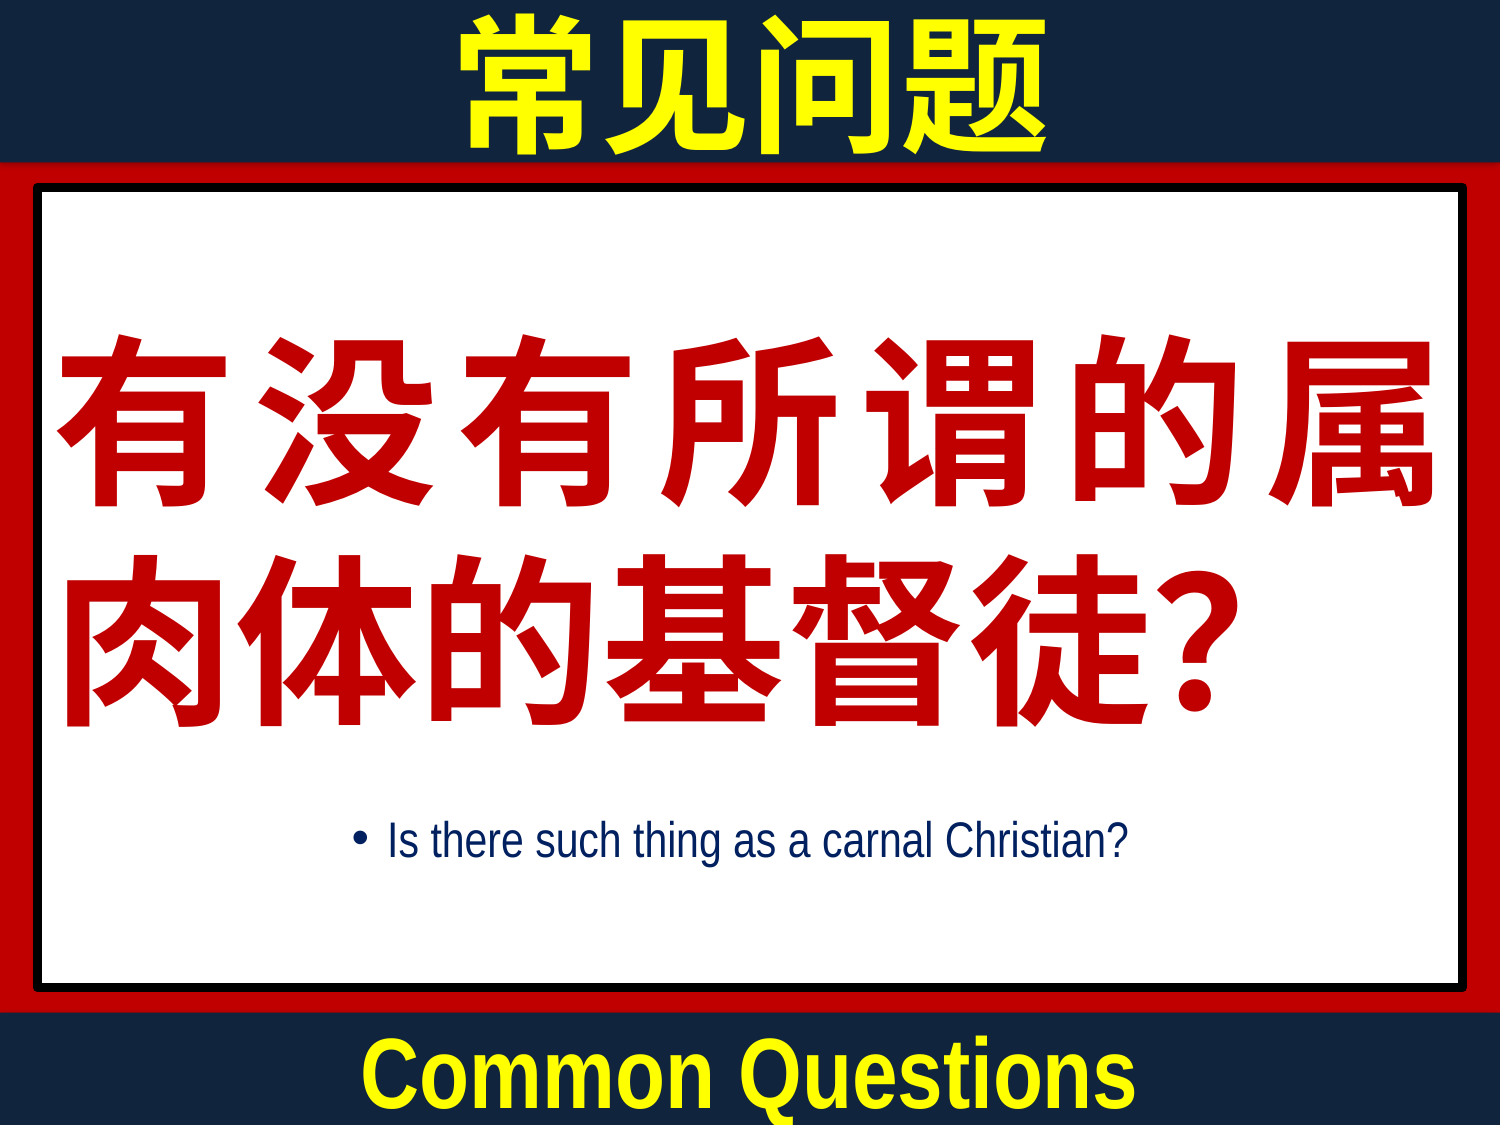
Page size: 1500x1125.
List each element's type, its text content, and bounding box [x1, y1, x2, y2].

text_box 常见问题 [0, 0, 1500, 163]
text_box Common Questions [0, 1012, 1500, 1125]
text_box 有没有所谓的属肉体的基督徒？ Is there such thing as a carnal Christian? [35, 185, 1464, 990]
